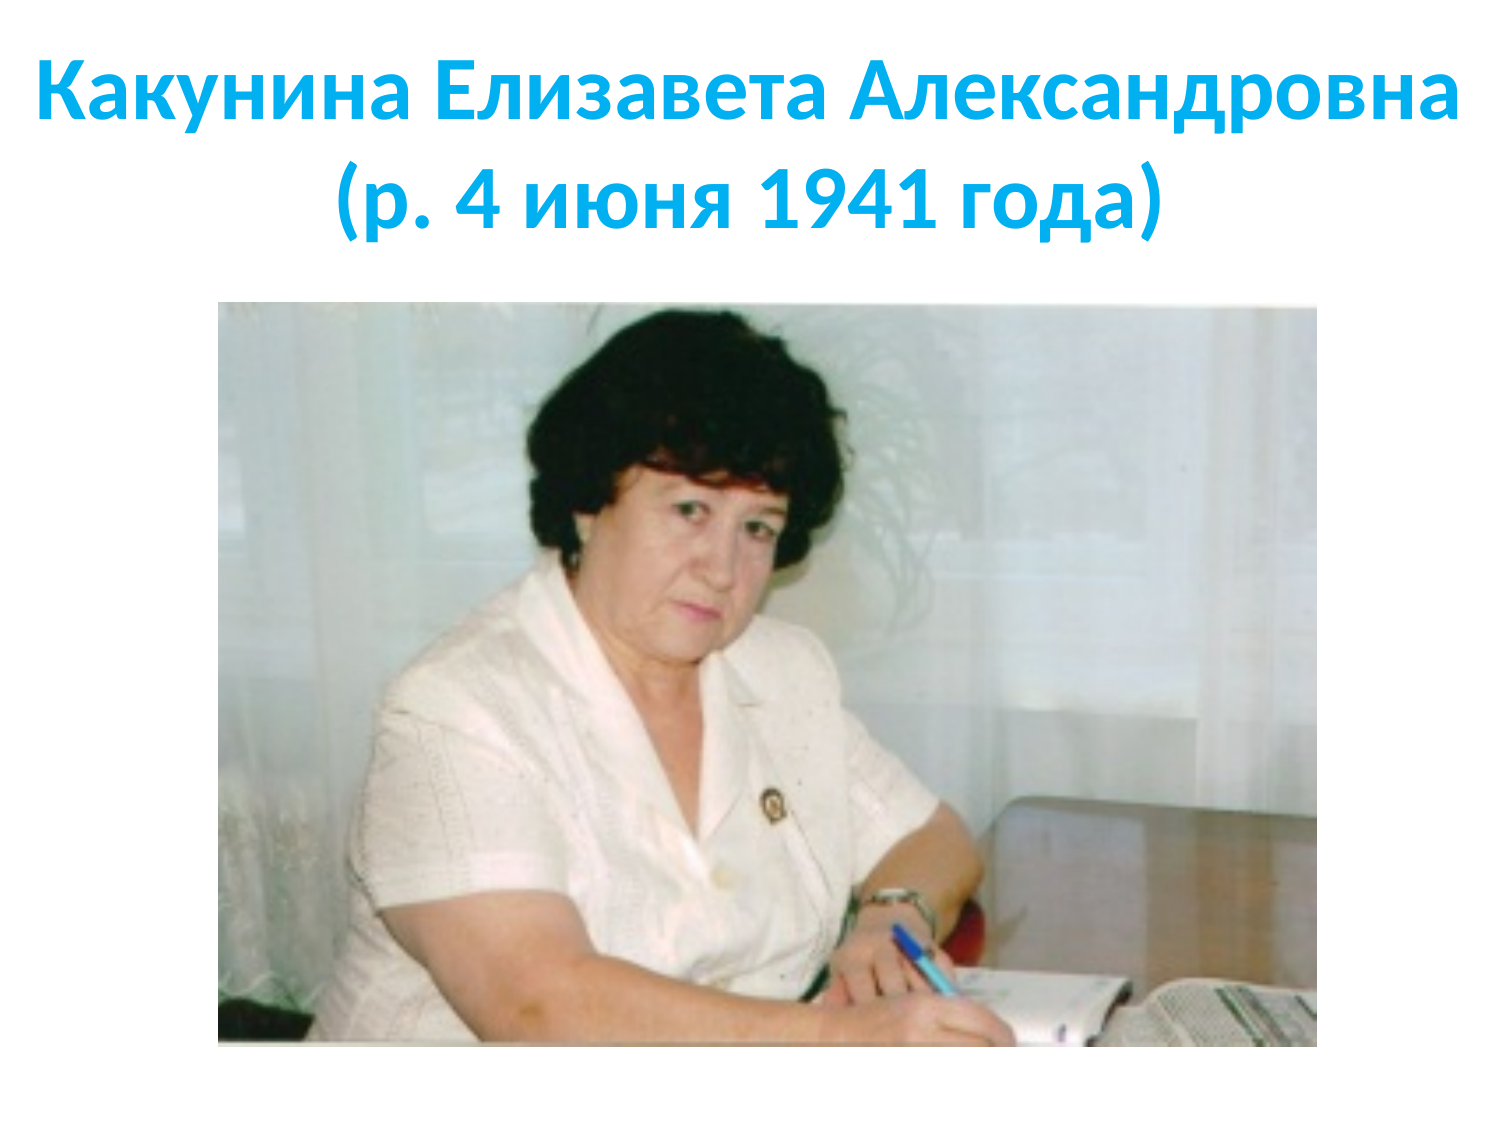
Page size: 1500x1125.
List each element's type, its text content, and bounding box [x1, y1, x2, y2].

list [218, 302, 1318, 1048]
title Какунина Елизавета Александровна (р. 4 июня 1941 года) [17, 19, 1483, 256]
